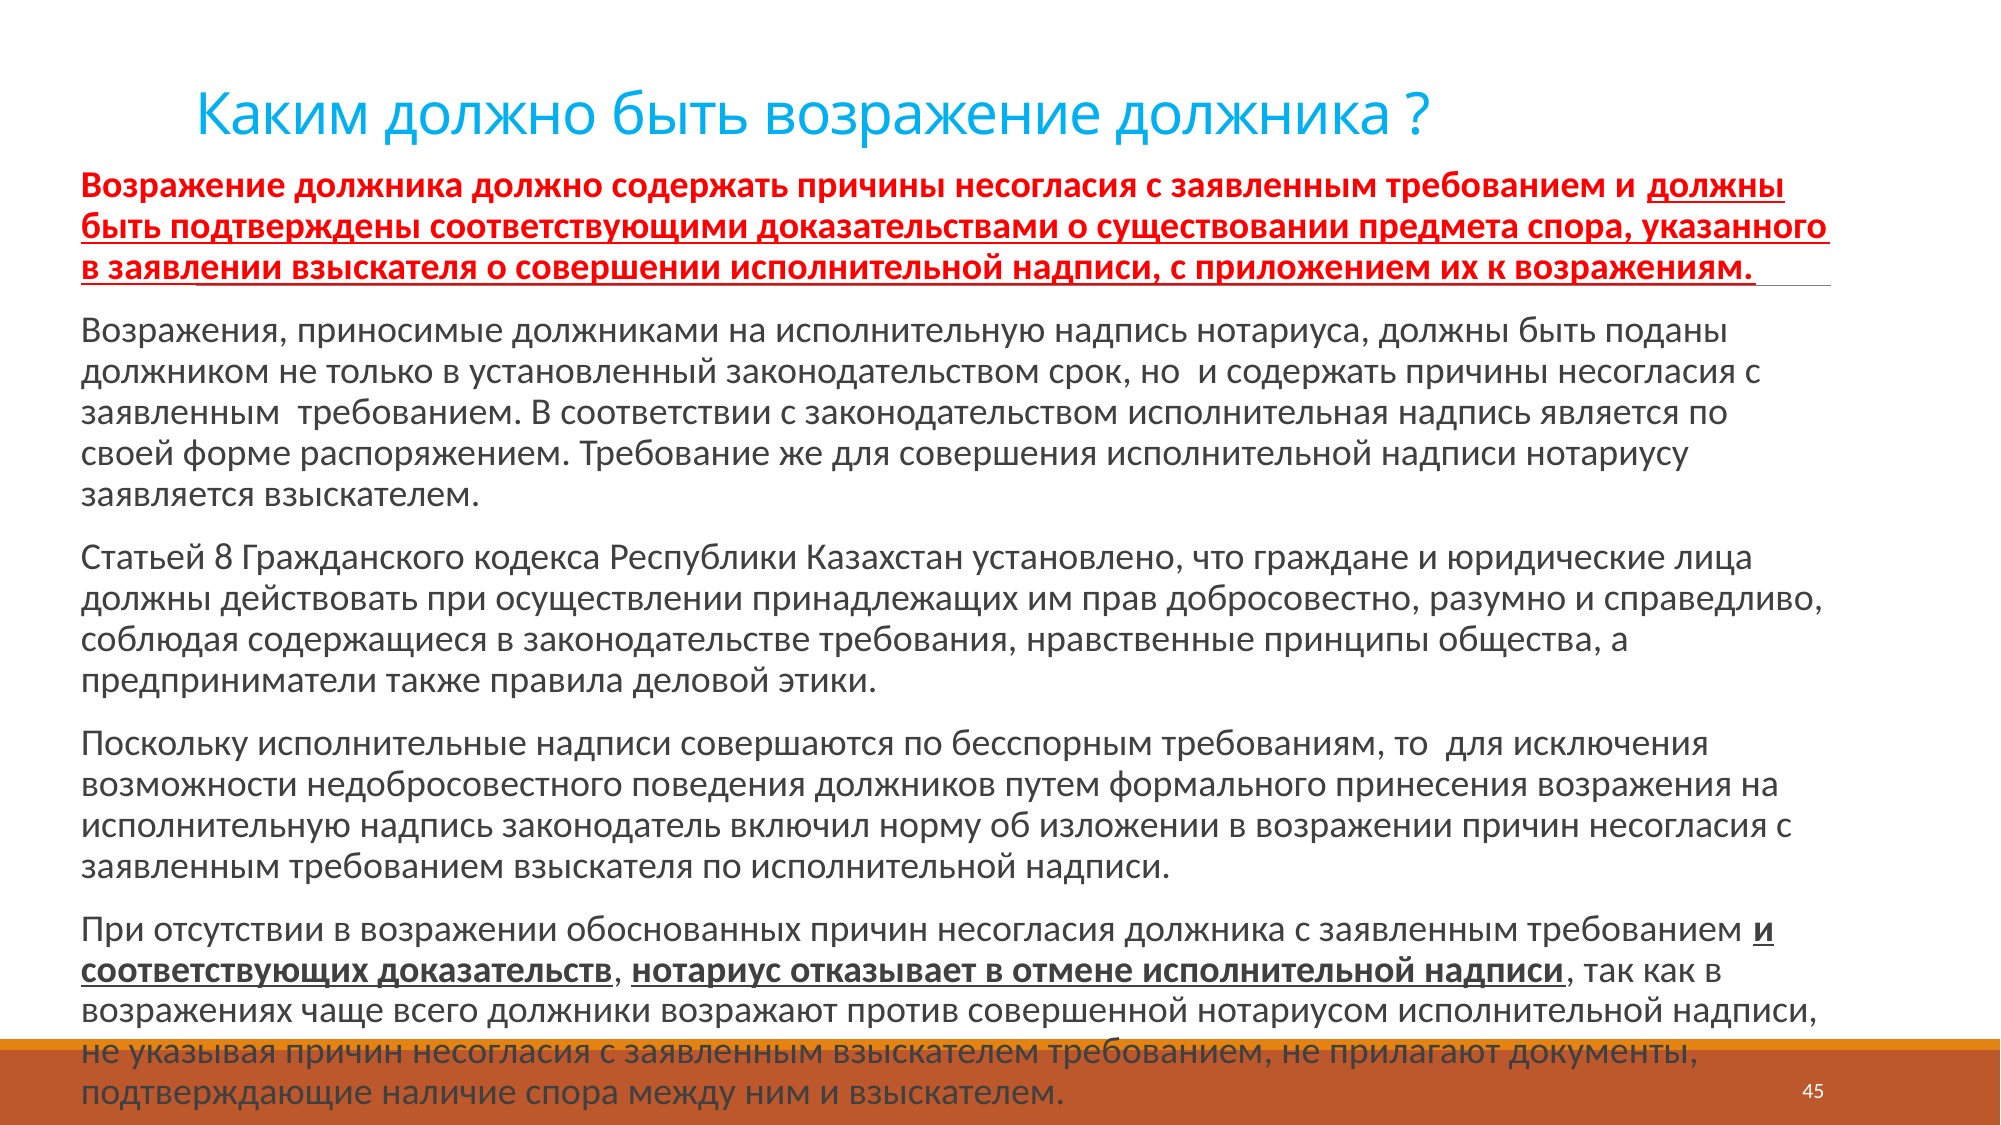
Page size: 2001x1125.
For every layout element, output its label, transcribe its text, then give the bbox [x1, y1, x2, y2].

slide_number 45 [1624, 1059, 1840, 1120]
list Возражение должника должно содержать причины несогласия с заявленным требованием и должны быть подтверждены соответствующими доказательствами о существовании предмета спора, указанного в заявлении взыскателя о совершении исполнительной надписи, с приложением их к возражениям. Возражения, приносимые должниками на исполнительную надпись нотариуса, должны быть поданы должником не только в установленный законодательством срок, но и содержать причины несогласия с заявленным требованием. В соответствии с законодательством исполнительная надпись является по своей форме распоряжением. Требование же для совершения исполнительной надписи нотариусу заявляется взыскателем. Статьей 8 Гражданского кодекса Республики Казахстан установлено, что граждане и юридические лица должны действовать при осуществлении принадлежащих им прав добросовестно, разумно и справедливо, соблюдая содержащиеся в законодательстве требования, нравственные принципы общества, а предприниматели также правила деловой этики. Поскольку исполнительные надписи совершаются по бесспорным требованиям, то для исключения возможности недобросовестного поведения должников путем формального принесения возражения на исполнительную надпись законодатель включил норму об изложении в возражении причин несогласия с заявленным требованием взыскателя по исполнительной надписи. При отсутствии в возражении обоснованных причин несогласия должника с заявленным требованием и соответствующих доказательств, нотариус отказывает в отмене исполнительной надписи, так как в возражениях чаще всего должники возражают против совершенной нотариусом исполнительной надписи, не указывая причин несогласия с заявленным взыскателем требованием, не прилагают документы, подтверждающие наличие спора между ним и взыскателем. [66, 157, 1830, 1125]
title Каким должно быть возражение должника ? [180, 47, 1830, 154]
